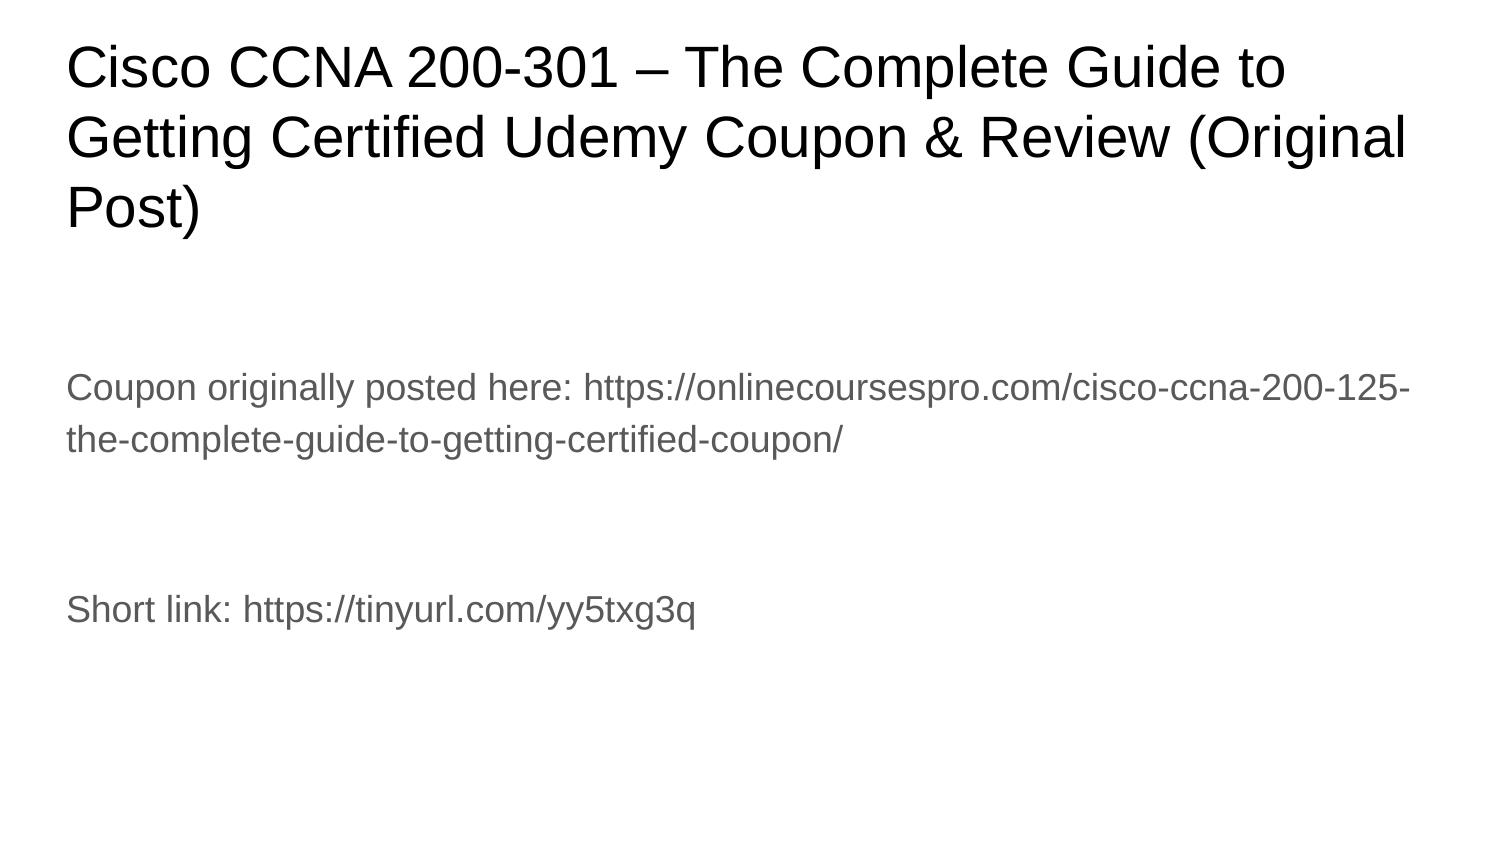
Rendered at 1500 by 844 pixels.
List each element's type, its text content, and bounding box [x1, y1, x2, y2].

list Coupon originally posted here: https://onlinecoursespro.com/cisco-ccna-200-125-the-complete-guide-to-getting-certified-coupon/ Short link: https://tinyurl.com/yy5txg3q [51, 262, 1449, 750]
title Cisco CCNA 200-301 – The Complete Guide to Getting Certified Udemy Coupon & Review (Original Post) [51, 13, 1449, 102]
